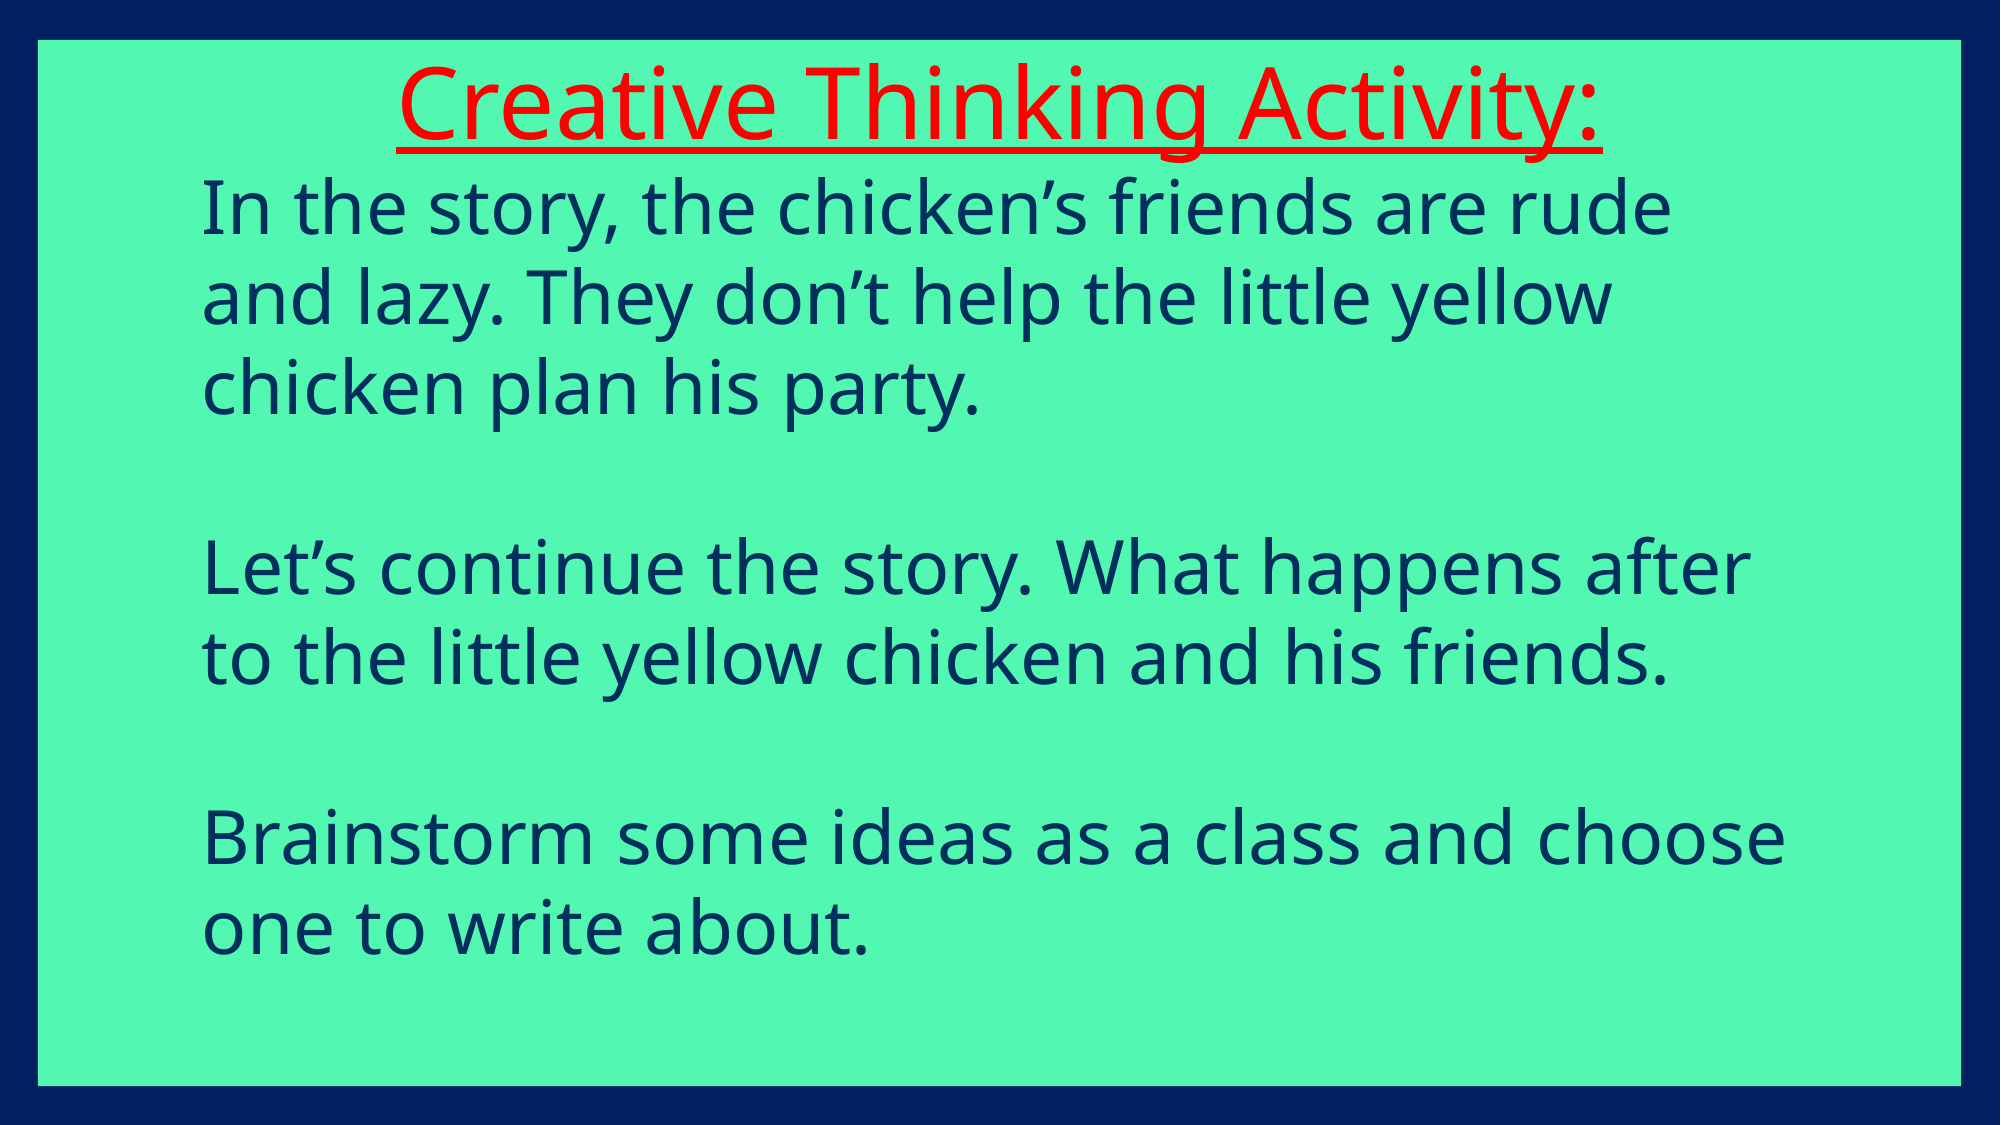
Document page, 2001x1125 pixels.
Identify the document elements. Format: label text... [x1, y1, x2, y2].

text_box Creative Thinking Activity: In the story, the chicken’s friends are rude and lazy. They don’t help the little yellow chicken plan his party. Let’s continue the story. What happens after to the little yellow chicken and his friends. Brainstorm some ideas as a class and choose one to write about. [187, 31, 1813, 1077]
